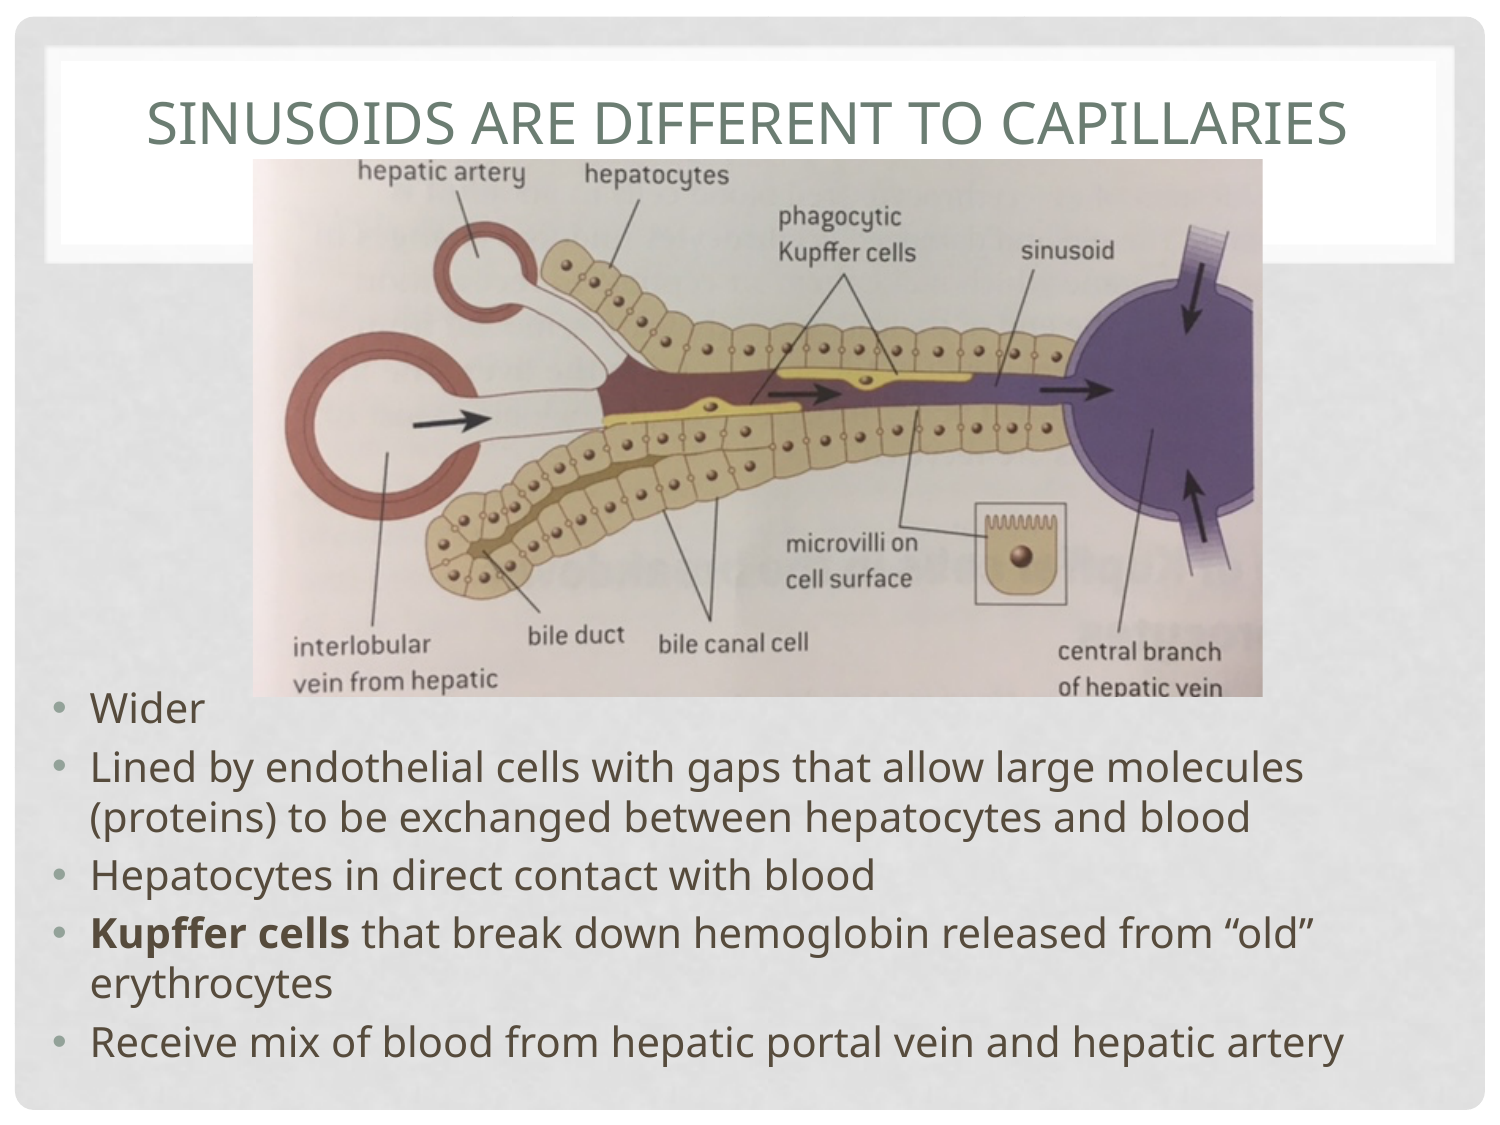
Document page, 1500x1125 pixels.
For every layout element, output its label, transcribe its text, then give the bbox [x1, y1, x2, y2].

list Wider Lined by endothelial cells with gaps that allow large molecules (proteins) to be exchanged between hepatocytes and blood Hepatocytes in direct contact with blood Kupffer cells that break down hemoglobin released from “old” erythrocytes Receive mix of blood from hepatic portal vein and hepatic artery [18, 674, 1444, 1125]
title Sinusoids are different to capillaries [69, 35, 1425, 207]
picture [252, 159, 1263, 697]
